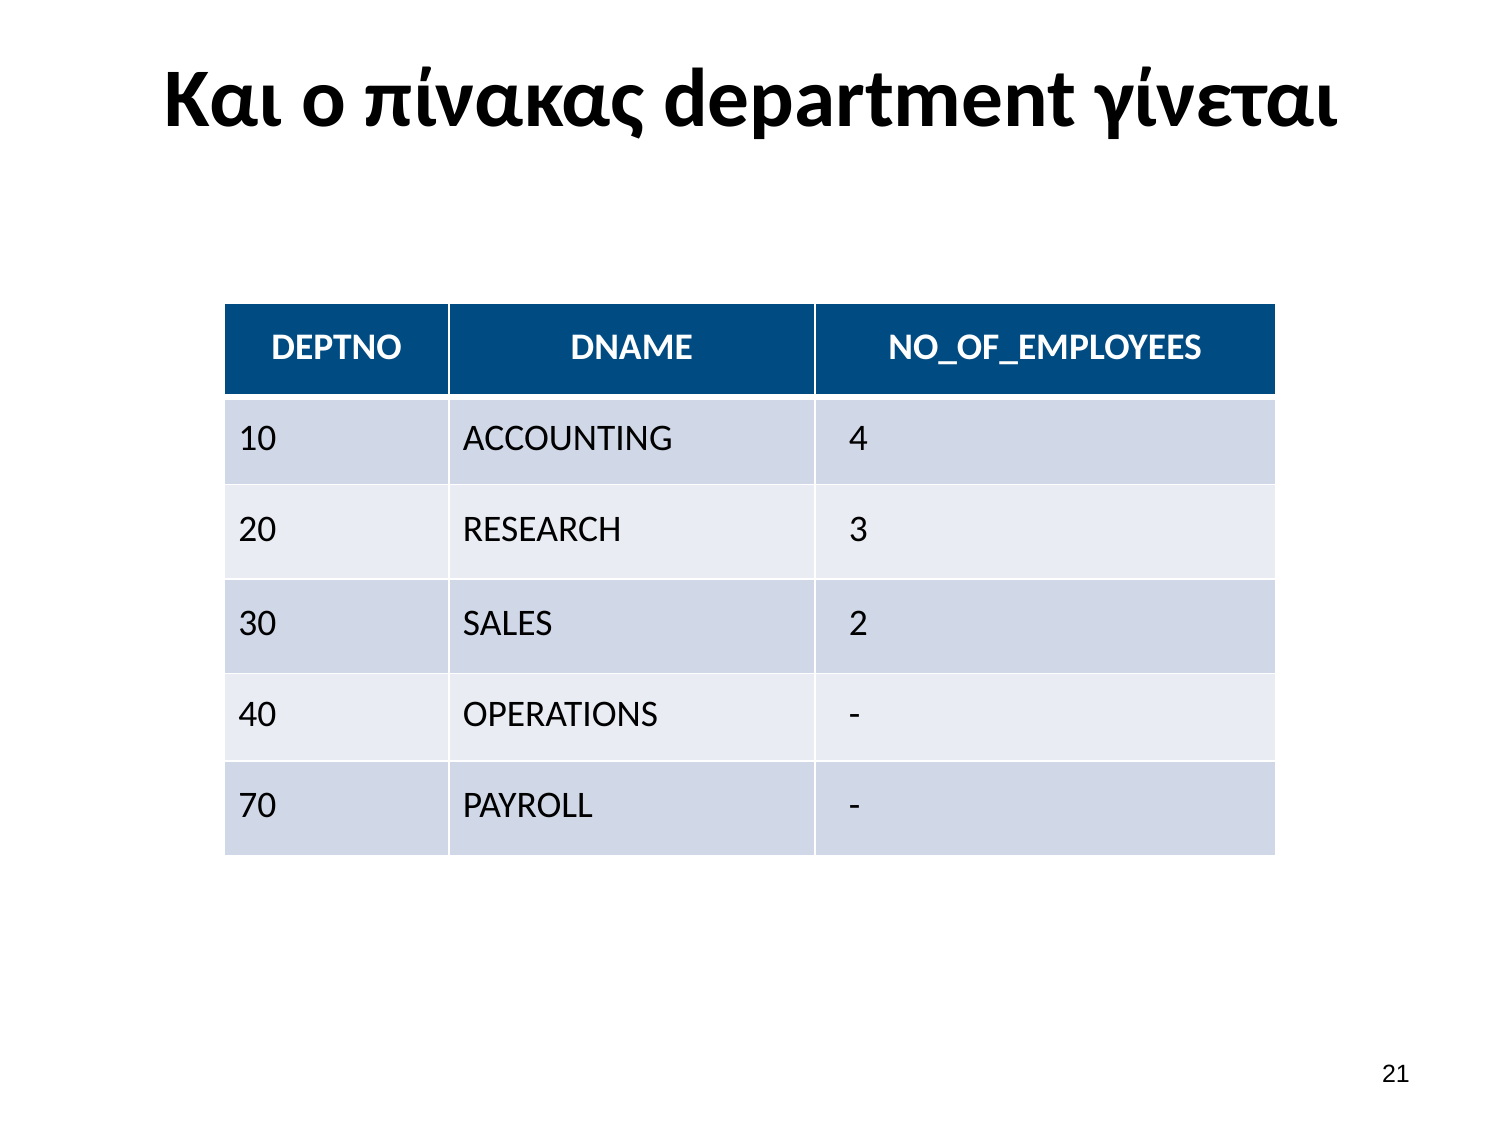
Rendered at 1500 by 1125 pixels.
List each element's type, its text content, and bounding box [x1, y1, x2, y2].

table_cell 20 [225, 485, 448, 578]
table_cell SALES [450, 580, 814, 673]
table_cell 3 [816, 485, 1275, 578]
table_header NO_OF_EMPLOYEES [816, 304, 1275, 394]
table_cell 40 [225, 674, 448, 760]
table_cell ACCOUNTING [450, 400, 814, 484]
table_cell RESEARCH [450, 485, 814, 578]
title Και ο πίνακας department γίνεται [76, 19, 1427, 169]
table_header DEPTNO [225, 304, 448, 394]
slide_number 20 [1074, 1042, 1425, 1103]
table_cell PAYROLL [450, 762, 814, 855]
table_cell OPERATIONS [450, 674, 814, 760]
table_cell - [816, 674, 1275, 760]
table_cell 30 [225, 580, 448, 673]
table_cell 10 [225, 400, 448, 484]
table_cell 2 [816, 580, 1275, 673]
table_cell - [816, 762, 1275, 855]
table_cell 70 [225, 762, 448, 855]
table_cell 4 [816, 400, 1275, 484]
table_header DNAME [450, 304, 814, 394]
